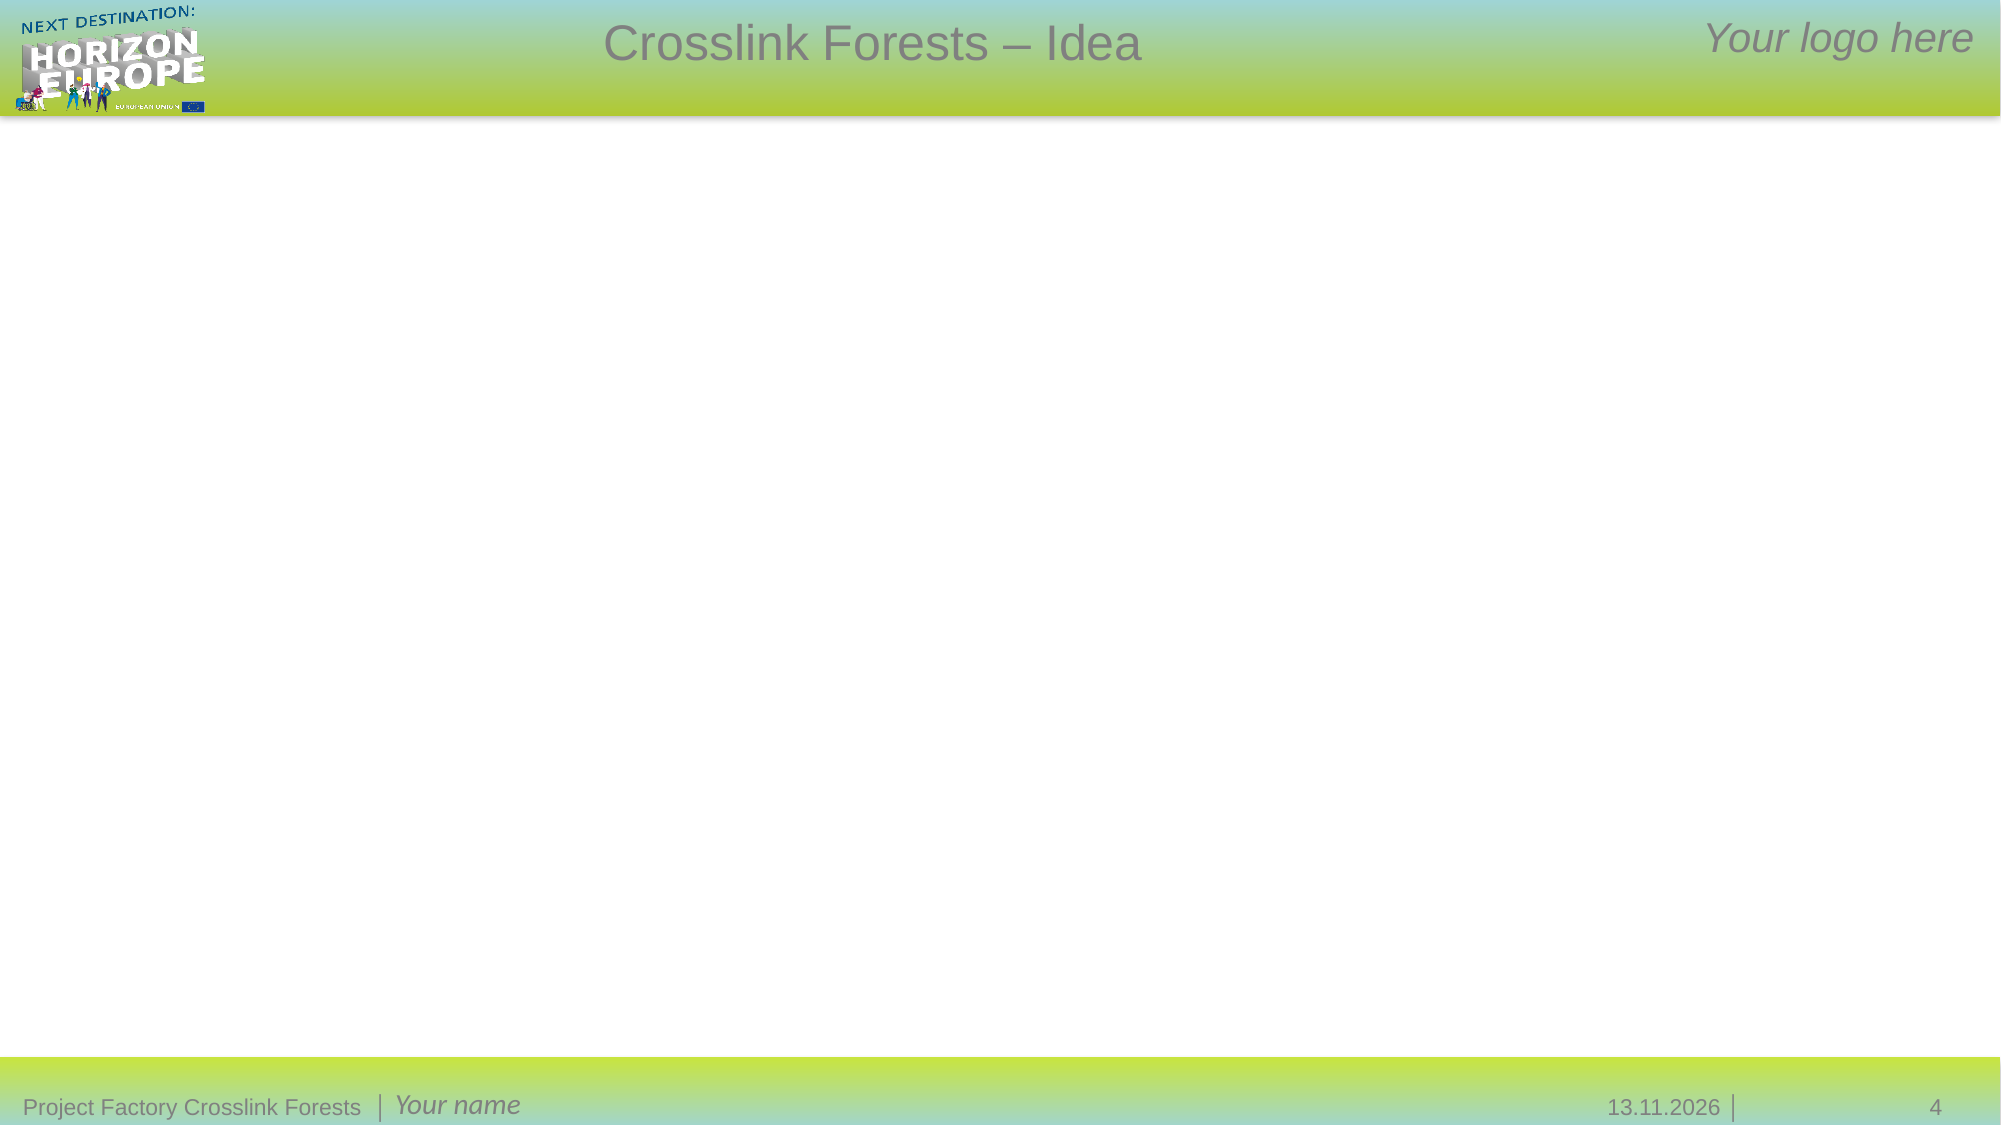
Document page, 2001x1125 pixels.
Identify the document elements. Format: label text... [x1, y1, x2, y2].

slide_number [1607, 1059, 1829, 1120]
picture [6, 0, 220, 119]
text_box Crosslink Forests – Idea [276, 10, 1484, 102]
slide_number 4 [1829, 1059, 1958, 1120]
text_box Your name [394, 1085, 881, 1125]
text_box Your logo here [1547, 10, 1975, 102]
